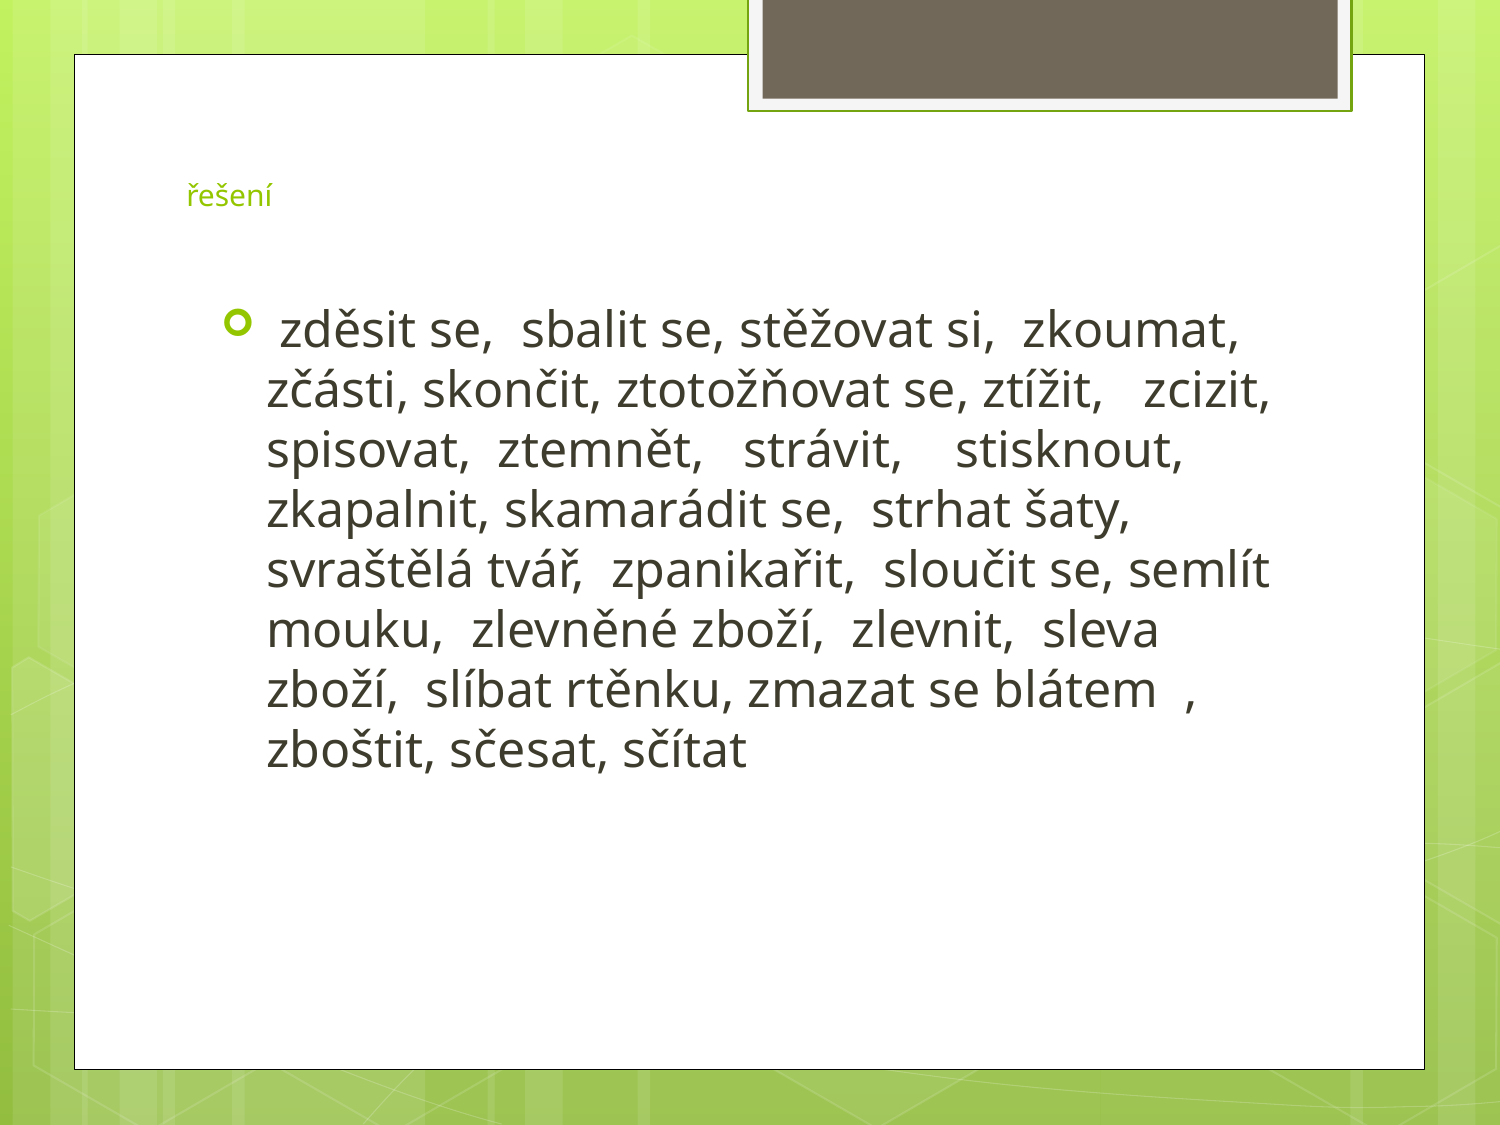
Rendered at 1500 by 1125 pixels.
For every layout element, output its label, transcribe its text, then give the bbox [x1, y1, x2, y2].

list zděsit se, sbalit se, stěžovat si, zkoumat, zčásti, skončit, ztotožňovat se, ztížit, zcizit, spisovat, ztemnět, strávit, stisknout, zkapalnit, skamarádit se, strhat šaty, svraštělá tvář, zpanikařit, sloučit se, semlít mouku, zlevněné zboží, zlevnit, sleva zboží, slíbat rtěnku, zmazat se blátem , zboštit, sčesat, sčítat [194, 219, 1307, 1000]
title řešení [171, 168, 1324, 220]
